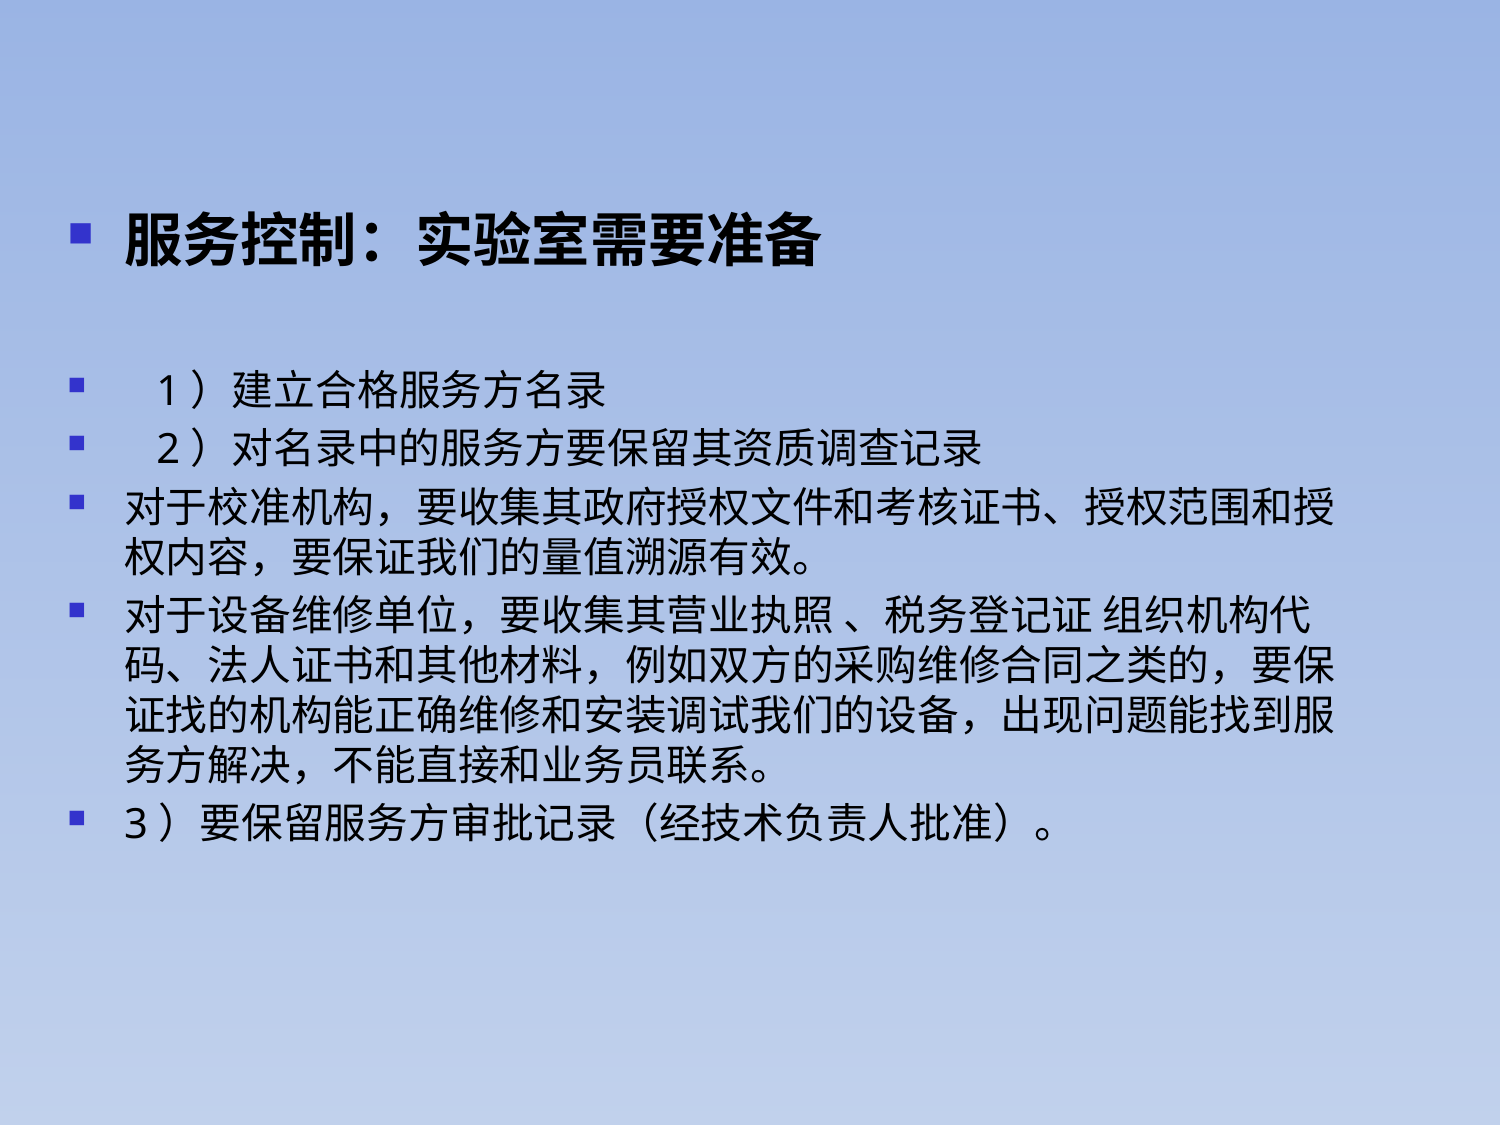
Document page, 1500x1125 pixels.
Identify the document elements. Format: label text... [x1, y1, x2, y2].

text_box 服务控制：实验室需要准备 1）建立合格服务方名录 2）对名录中的服务方要保留其资质调查记录 对于校准机构，要收集其政府授权文件和考核证书、授权范围和授权内容，要保证我们的量值溯源有效。 对于设备维修单位，要收集其营业执照 、税务登记证 组织机构代码、法人证书和其他材料，例如双方的采购维修合同之类的，要保证找的机构能正确维修和安装调试我们的设备，出现问题能找到服务方解决，不能直接和业务员联系。 3）要保留服务方审批记录（经技术负责人批准）。 [53, 196, 1376, 913]
